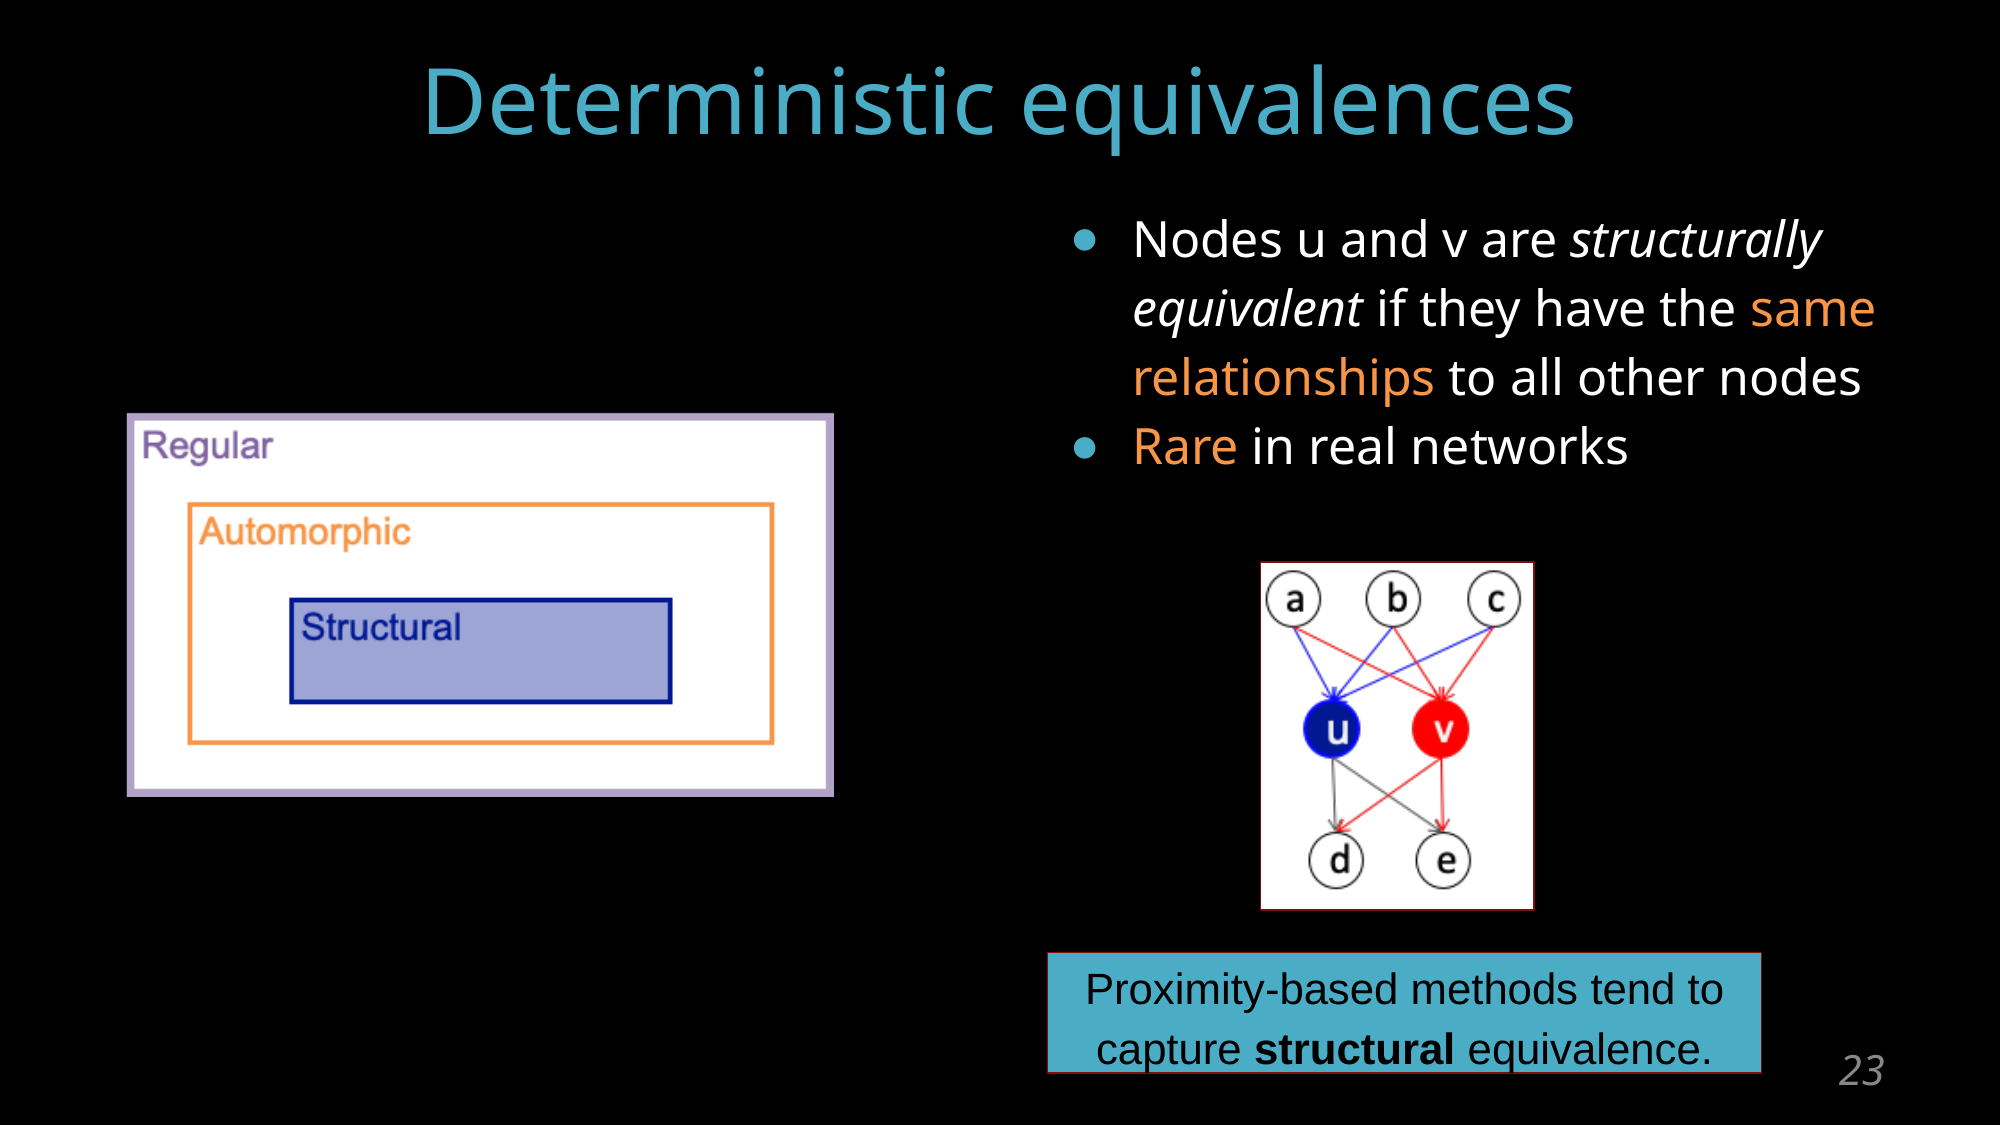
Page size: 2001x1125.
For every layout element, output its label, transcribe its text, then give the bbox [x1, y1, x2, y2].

title Deterministic equivalences [99, 3, 1900, 192]
list Nodes u and v are structurally equivalent if they have the same relationships to all other nodes Rare in real networks [1042, 191, 1900, 1005]
slide_number ‹#› [1496, 1042, 1900, 1103]
picture [119, 410, 834, 797]
picture [1258, 560, 1532, 911]
text_box Proximity-based methods tend to capture structural equivalence. [1047, 952, 1762, 1074]
